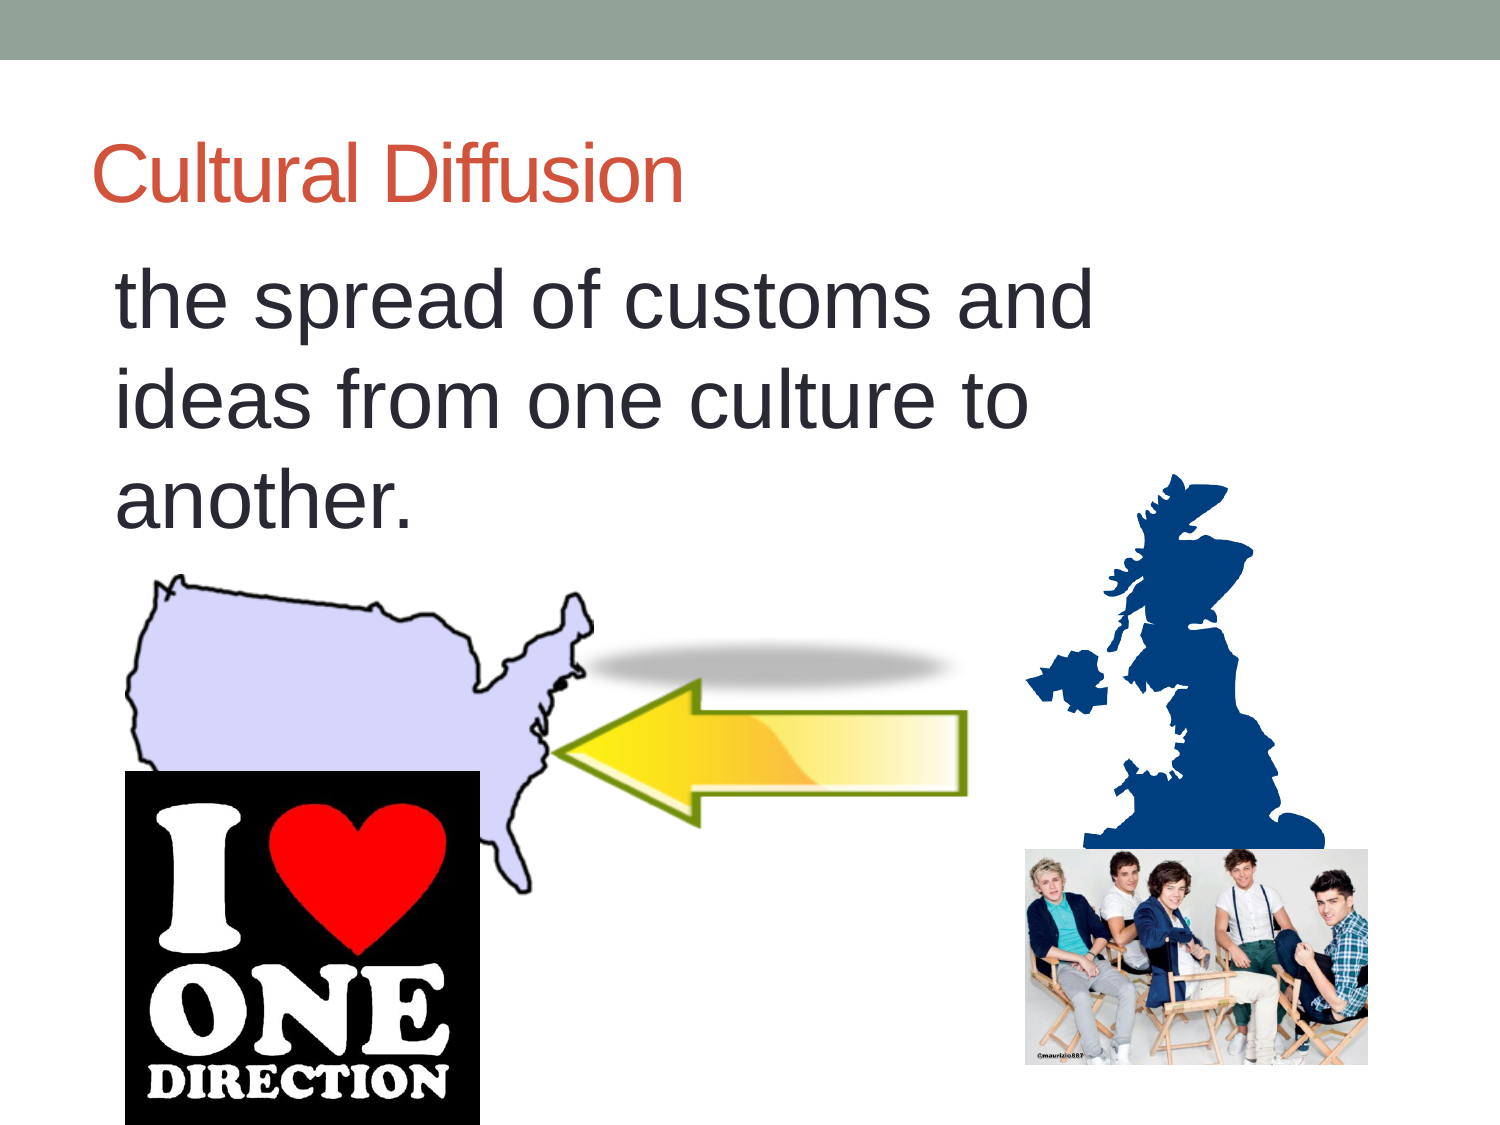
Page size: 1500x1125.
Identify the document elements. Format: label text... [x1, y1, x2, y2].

picture [1024, 474, 1368, 1066]
text_box the spread of customs and ideas from one culture to another. [99, 237, 1288, 553]
title Cultural Diffusion [75, 87, 1425, 250]
picture [124, 574, 1001, 1125]
